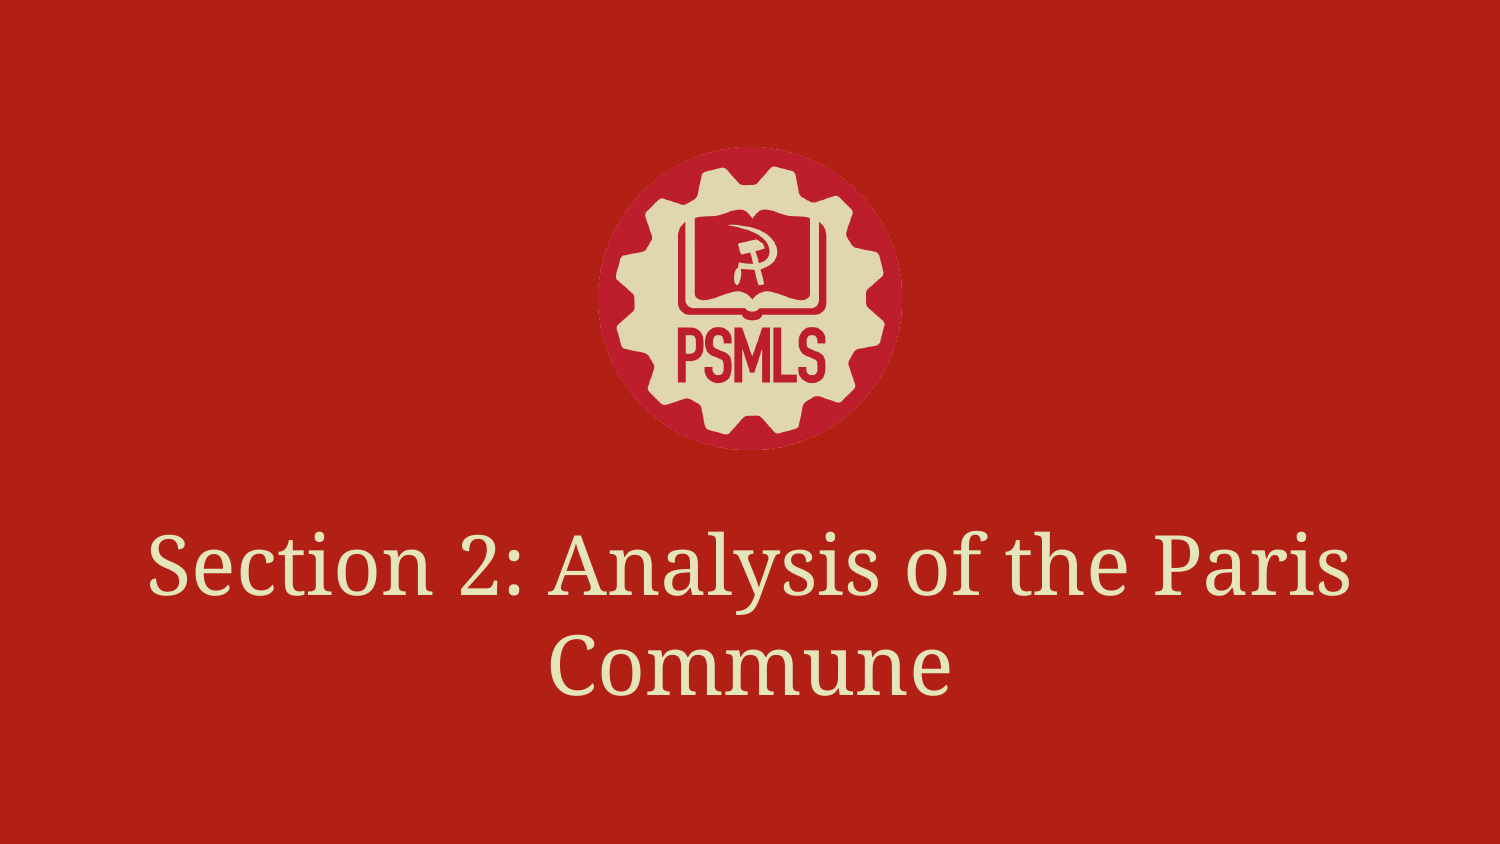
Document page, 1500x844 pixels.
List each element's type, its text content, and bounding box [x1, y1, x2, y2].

title Section 2: Analysis of the Paris Commune [51, 543, 1449, 682]
picture [598, 147, 902, 451]
